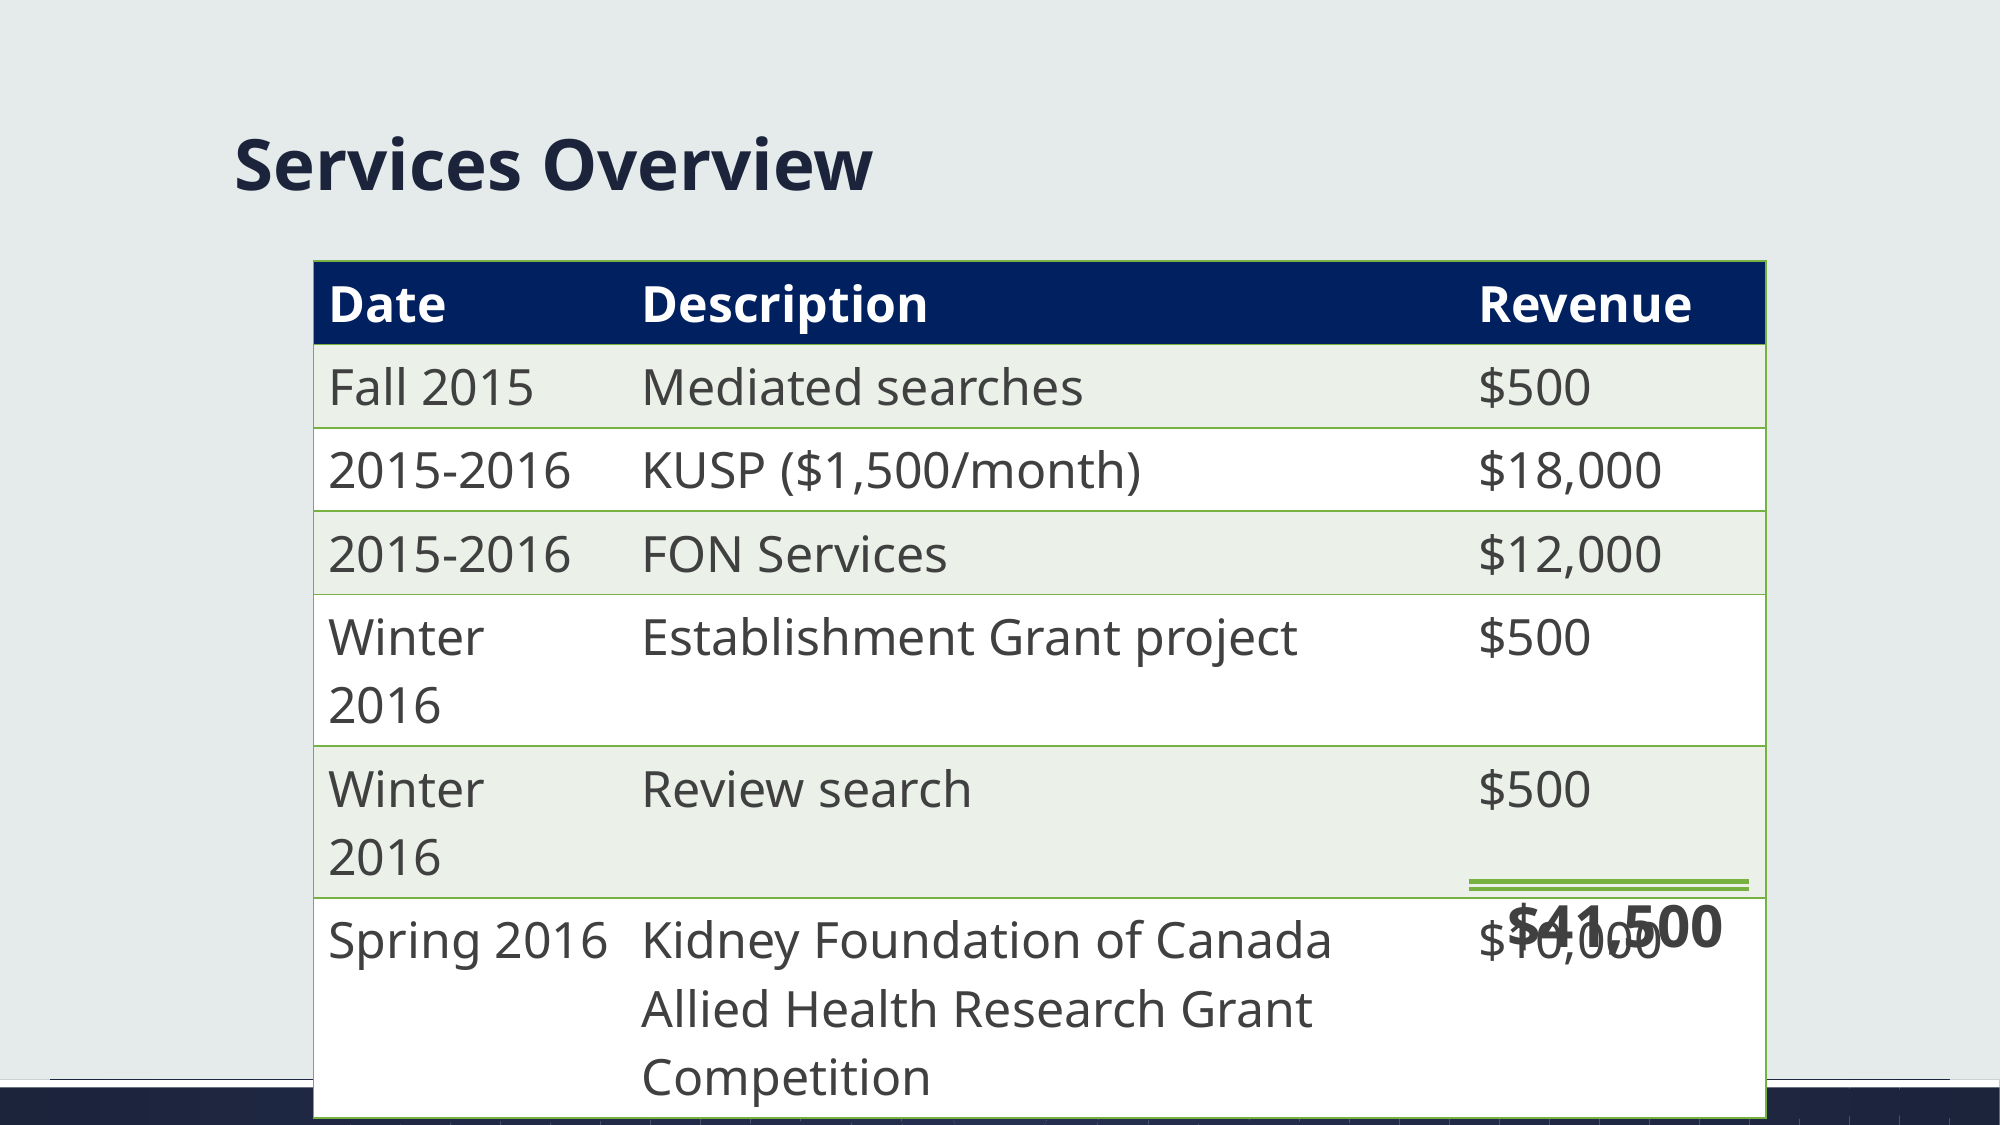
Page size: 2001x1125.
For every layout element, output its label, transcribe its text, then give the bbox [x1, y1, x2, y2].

table_cell $10,000 [1463, 899, 1765, 1117]
table_cell $500 [1463, 595, 1765, 745]
table_cell $500 [1463, 747, 1765, 897]
table_cell 2015-2016 [314, 512, 627, 594]
table_header Revenue [1463, 262, 1765, 344]
table_cell Winter 2016 [314, 595, 627, 745]
table_cell Fall 2015 [314, 345, 627, 427]
table_header Description [627, 262, 1463, 344]
table_cell Kidney Foundation of Canada Allied Health Research Grant Competition [627, 899, 1463, 1117]
table_cell $500 [1463, 345, 1765, 427]
table_cell $18,000 [1463, 429, 1765, 510]
table_cell KUSP ($1,500/month) [627, 429, 1463, 510]
table_cell Winter 2016 [314, 747, 627, 897]
table_cell Mediated searches [627, 345, 1463, 427]
table_cell FON Services [627, 512, 1463, 594]
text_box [1468, 881, 1750, 889]
table_header Date [314, 262, 627, 344]
text_box $41,500 [1492, 891, 1749, 967]
table_cell Establishment Grant project [627, 595, 1463, 745]
table_cell Spring 2016 [314, 899, 627, 1117]
table_cell $12,000 [1463, 512, 1765, 594]
title Services Overview [219, 82, 1780, 214]
table_cell Review search [627, 747, 1463, 897]
table_cell 2015-2016 [314, 429, 627, 510]
